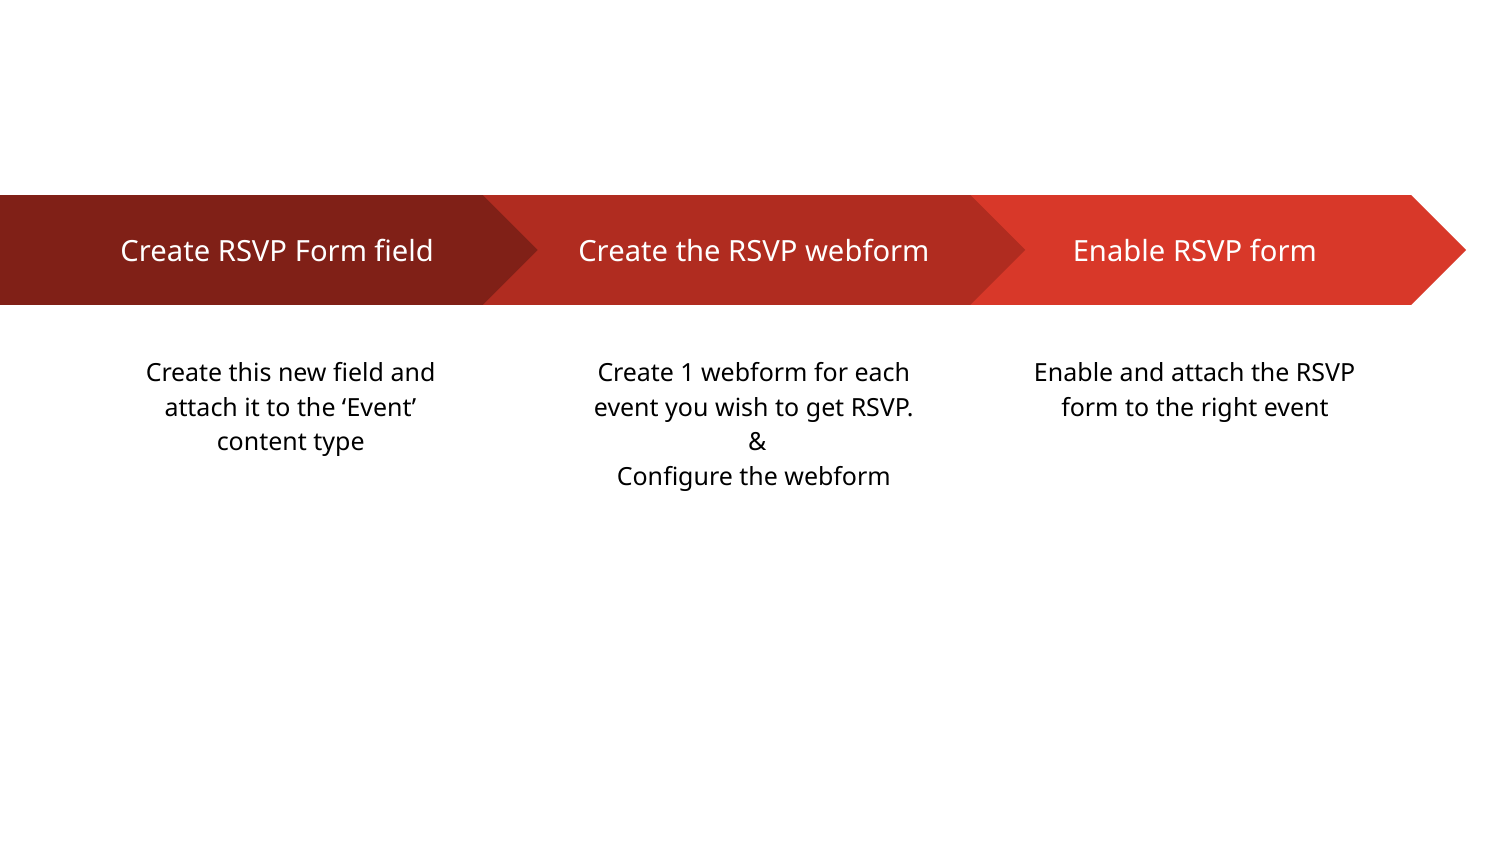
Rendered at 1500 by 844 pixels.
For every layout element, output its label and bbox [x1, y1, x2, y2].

text_box [482, 194, 1026, 767]
text_box [1026, 194, 1467, 767]
text_box [0, 194, 481, 767]
